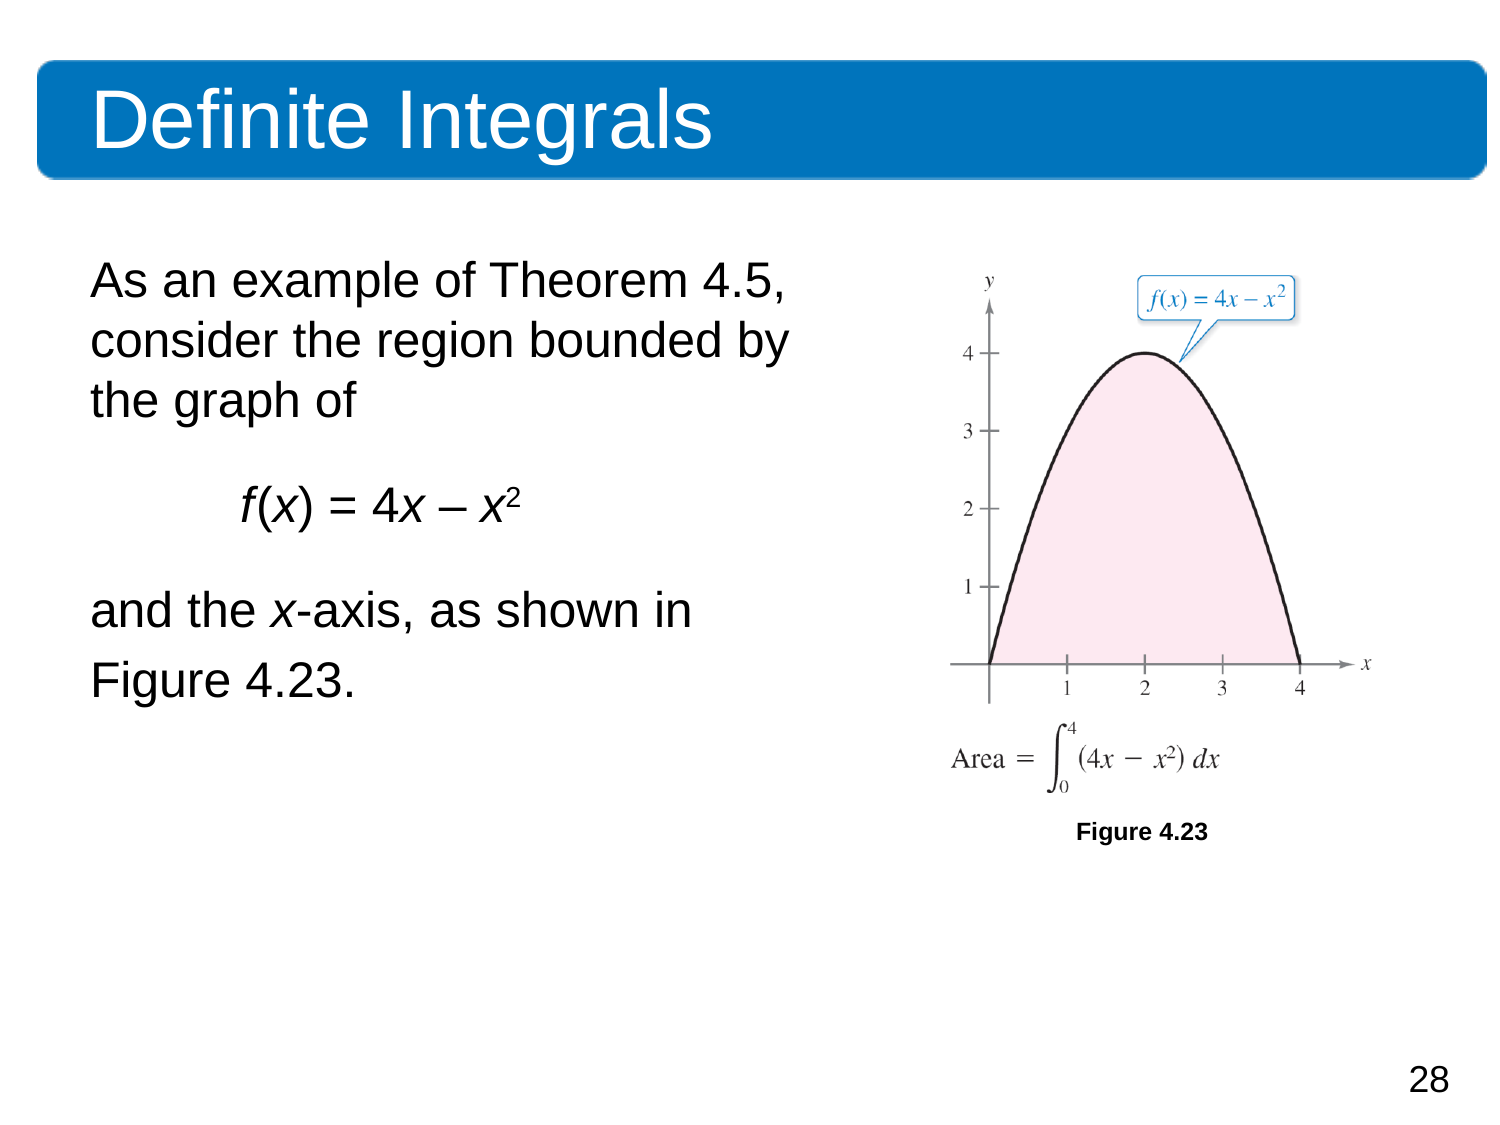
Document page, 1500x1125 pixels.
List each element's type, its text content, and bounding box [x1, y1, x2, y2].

title Definite Integrals [74, 56, 1439, 173]
list As an example of Theorem 4.5, consider the region bounded by the graph of f (x) = 4x – x2 and the x-axis, as shown in Figure 4.23. [74, 239, 1426, 1076]
picture [37, 60, 1487, 180]
text_box Figure 4.23 [1061, 808, 1224, 853]
picture [943, 267, 1376, 801]
